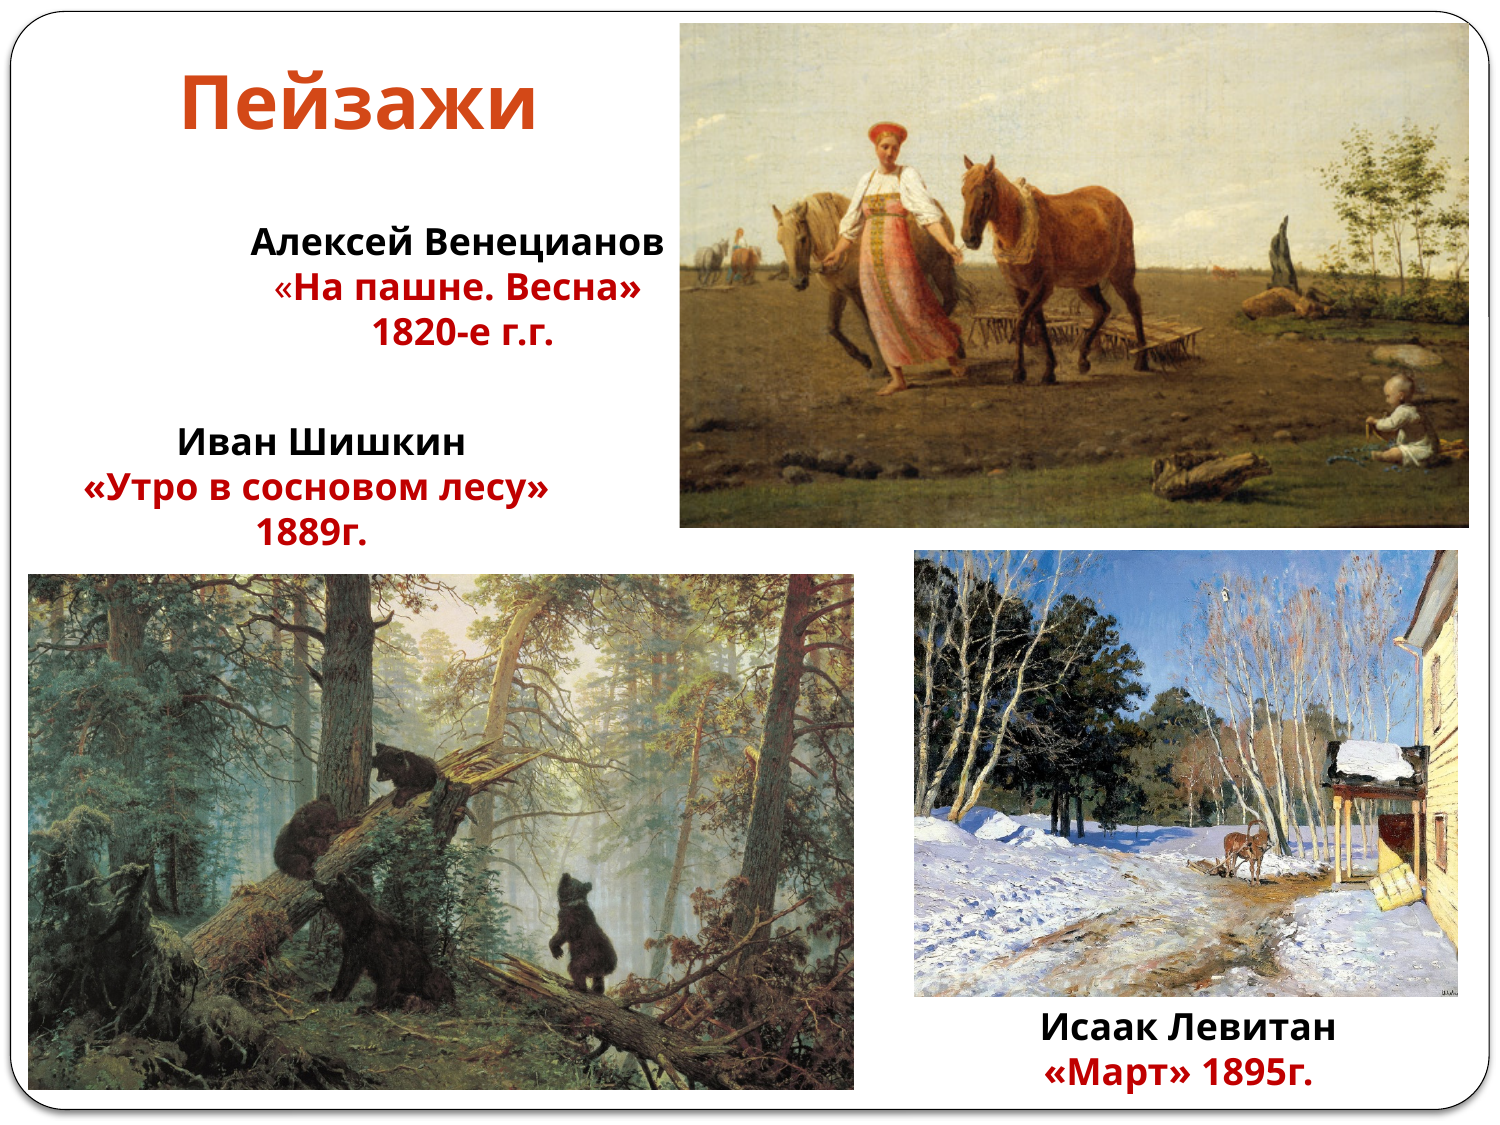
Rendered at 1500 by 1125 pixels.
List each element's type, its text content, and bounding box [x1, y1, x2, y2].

picture [679, 23, 1470, 528]
text_box Исаак Левитан «Март» 1895г. [890, 996, 1477, 1101]
text_box Алексей Венецианов «На пашне. Весна» 1820-е г.г. [222, 210, 673, 406]
text_box Иван Шишкин «Утро в сосновом лесу» 1889г. [58, 410, 575, 572]
picture [27, 573, 854, 1091]
list Пейзажи [105, 46, 605, 118]
picture [913, 550, 1458, 997]
